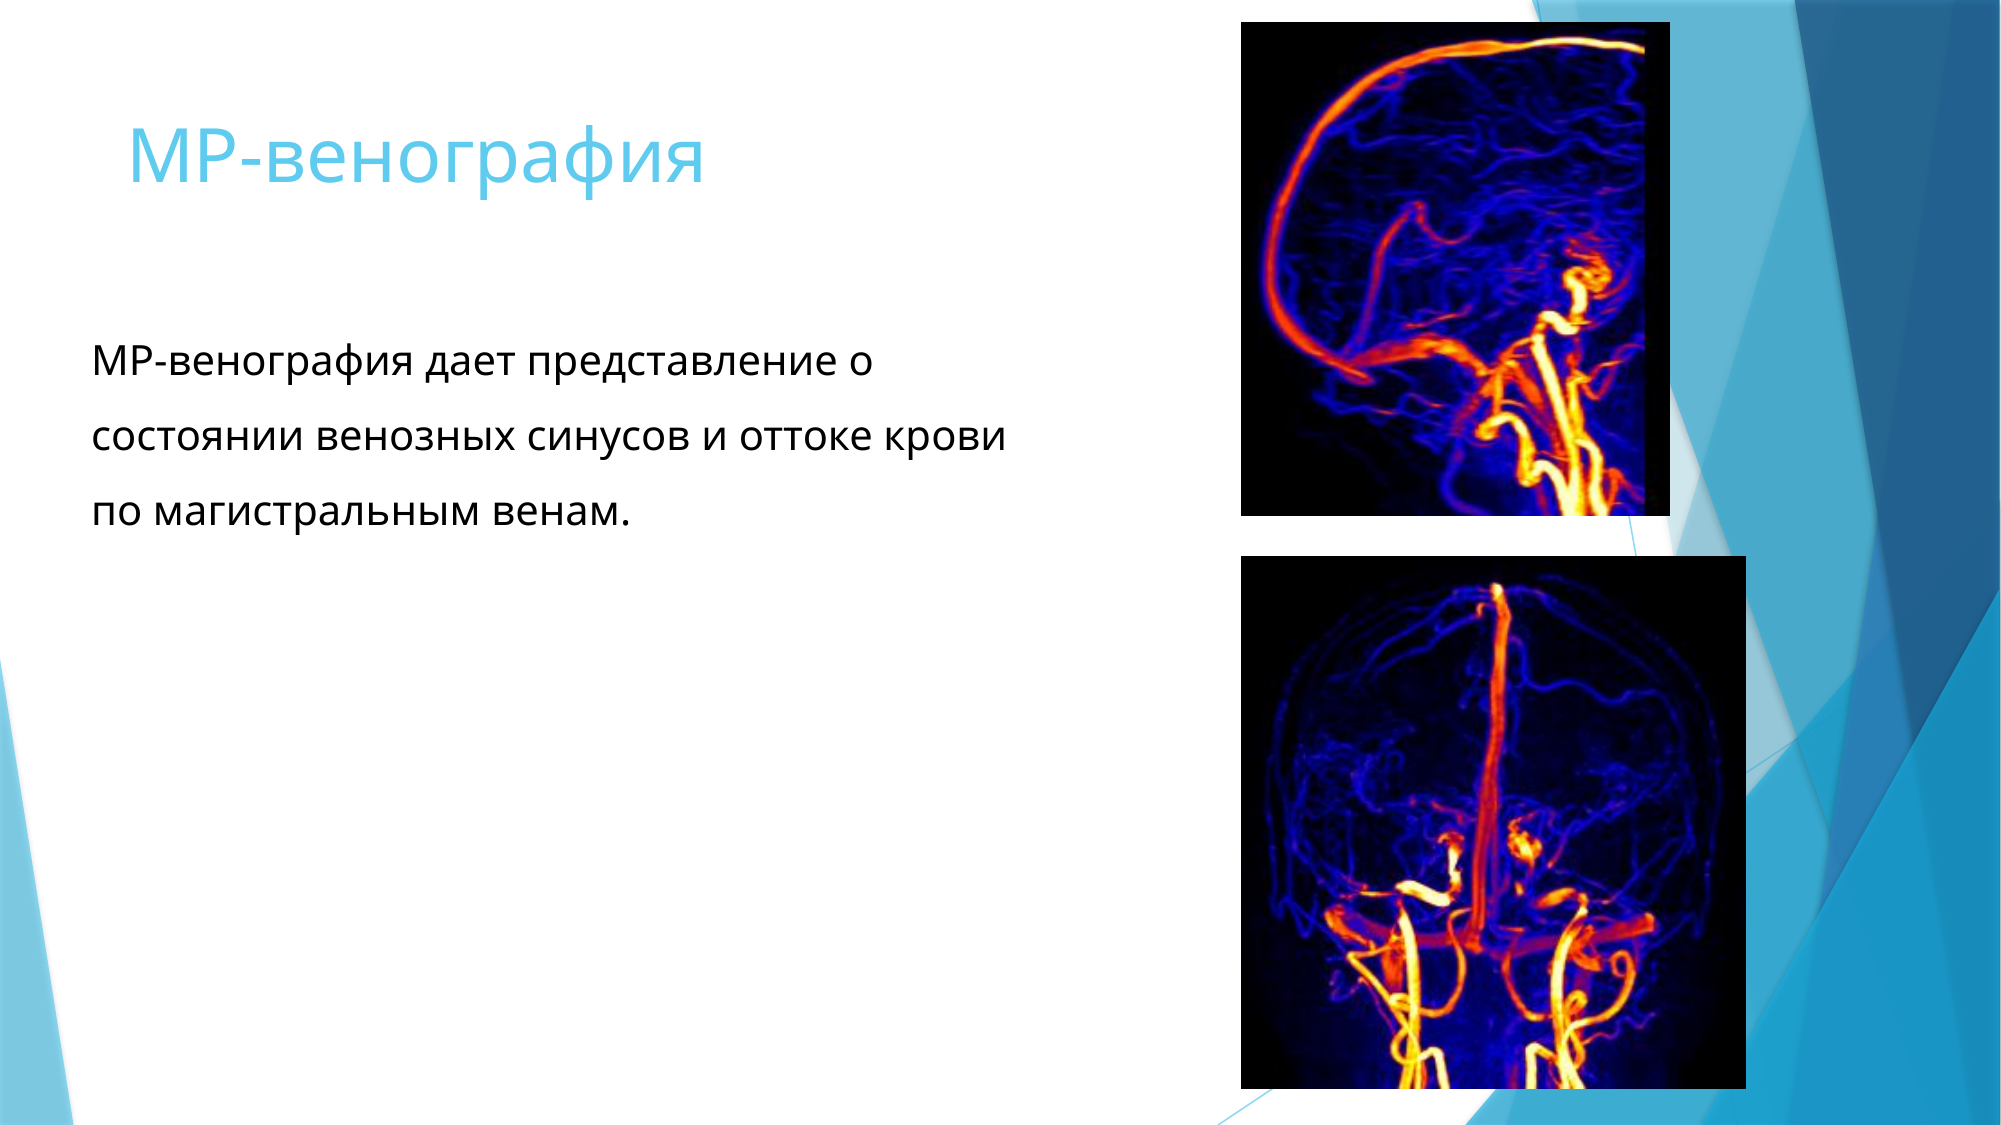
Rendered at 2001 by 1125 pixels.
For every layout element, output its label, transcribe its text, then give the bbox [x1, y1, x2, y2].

picture [1240, 21, 1670, 516]
title МР-венография [111, 99, 1108, 317]
picture [1240, 556, 1747, 1089]
text_box МР-венография дает представление о состоянии венозных синусов и оттоке крови по магистральным венам. [76, 301, 1077, 541]
